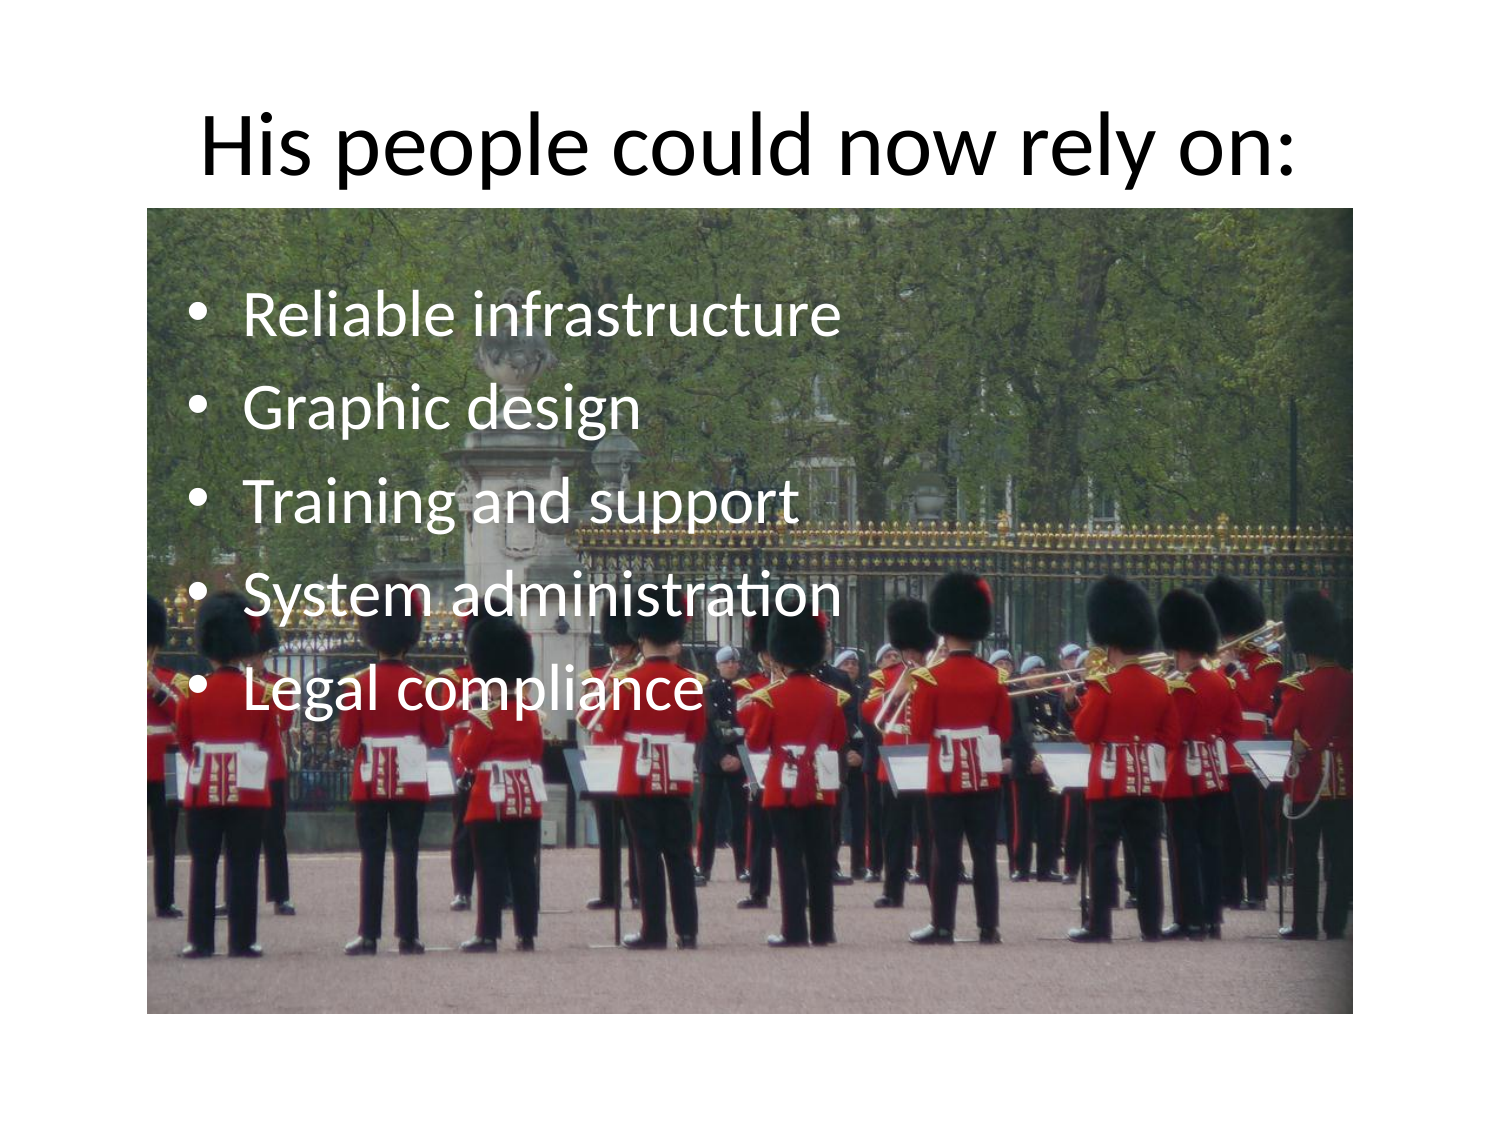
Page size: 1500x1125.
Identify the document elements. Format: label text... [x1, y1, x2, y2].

title His people could now rely on: [75, 45, 1425, 233]
picture [147, 207, 1353, 1015]
